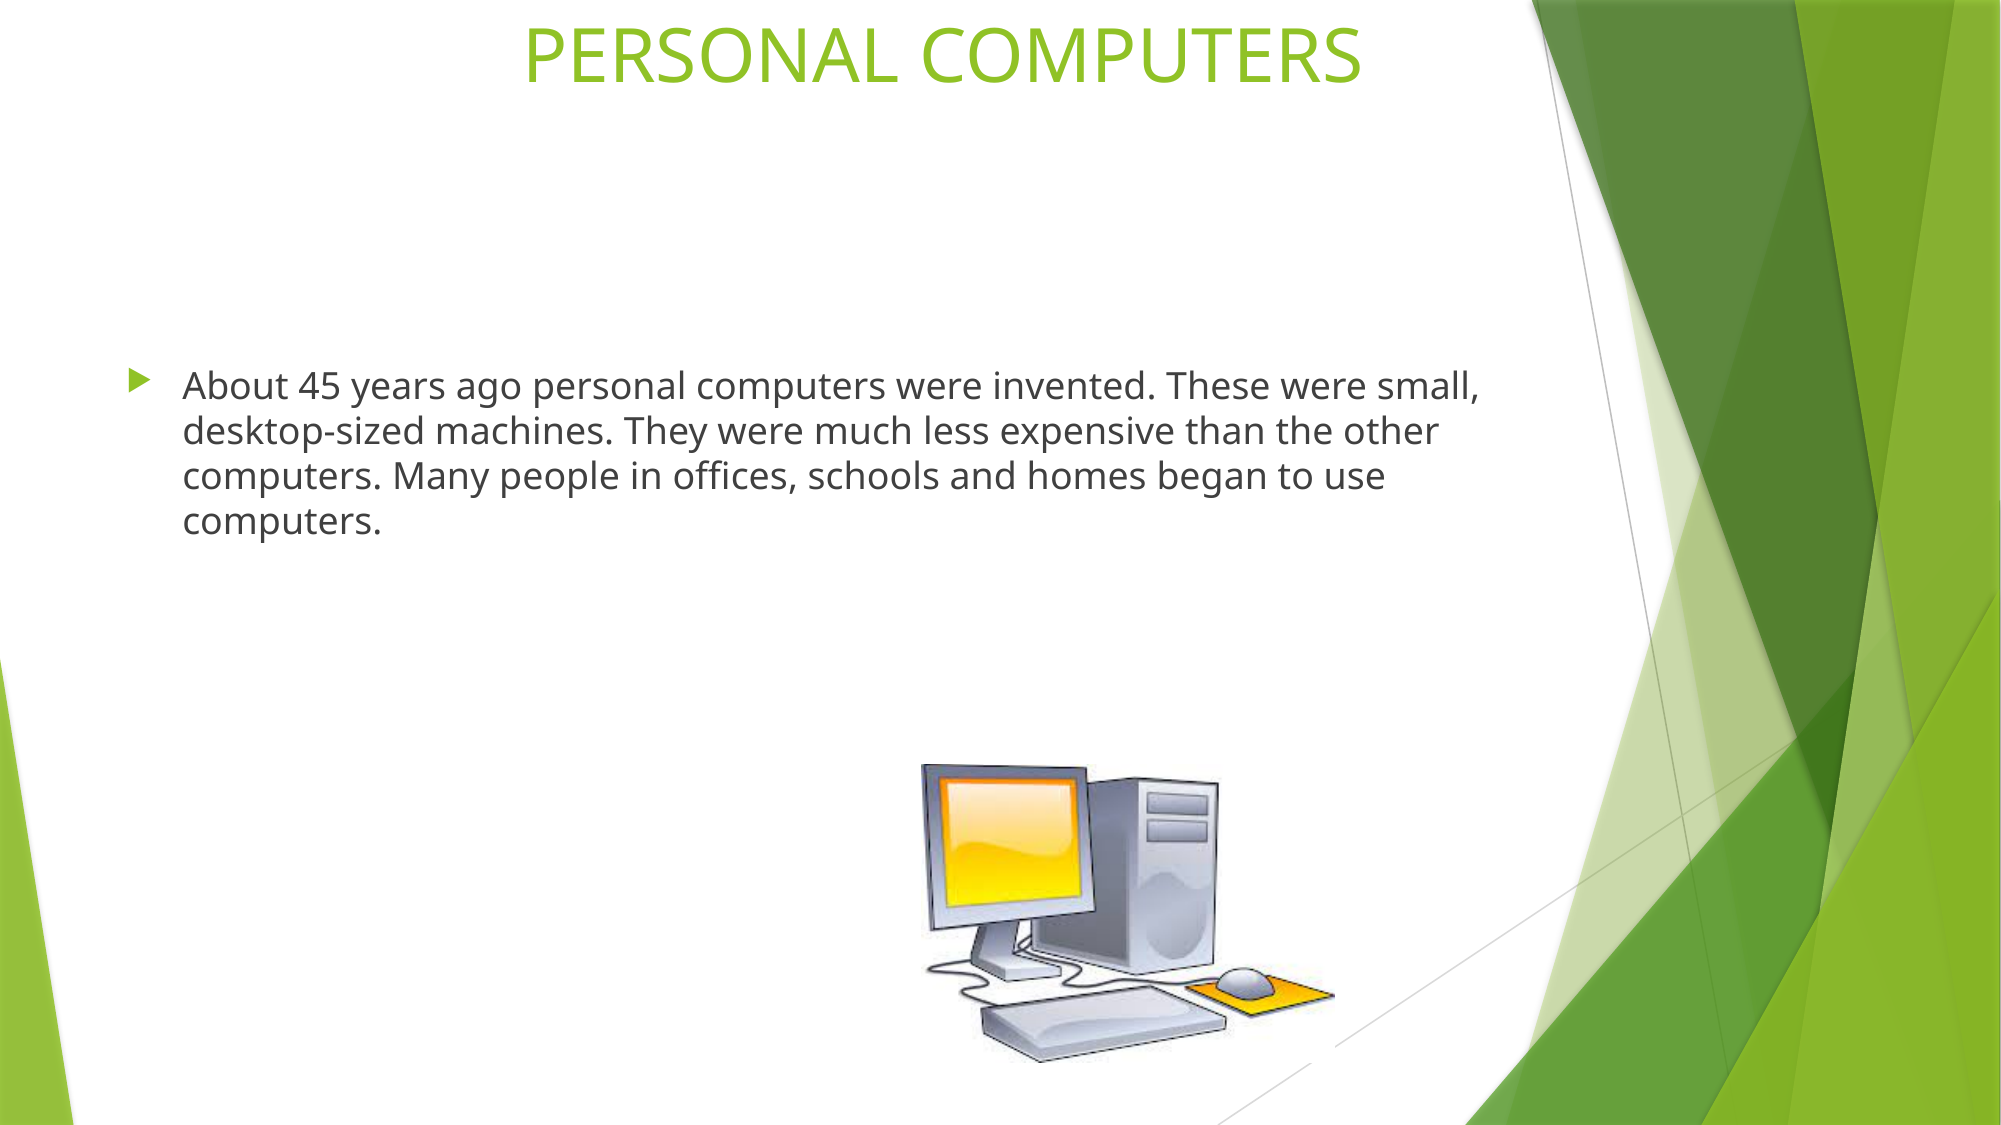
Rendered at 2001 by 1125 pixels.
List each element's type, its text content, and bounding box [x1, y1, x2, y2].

picture [921, 763, 1335, 1064]
title PERSONAL COMPUTERS [507, 0, 1510, 213]
list About 45 years ago personal computers were invented. These were small, desktop-sized machines. They were much less expensive than the other computers. Many people in offices, schools and homes began to use computers. [111, 354, 1522, 992]
